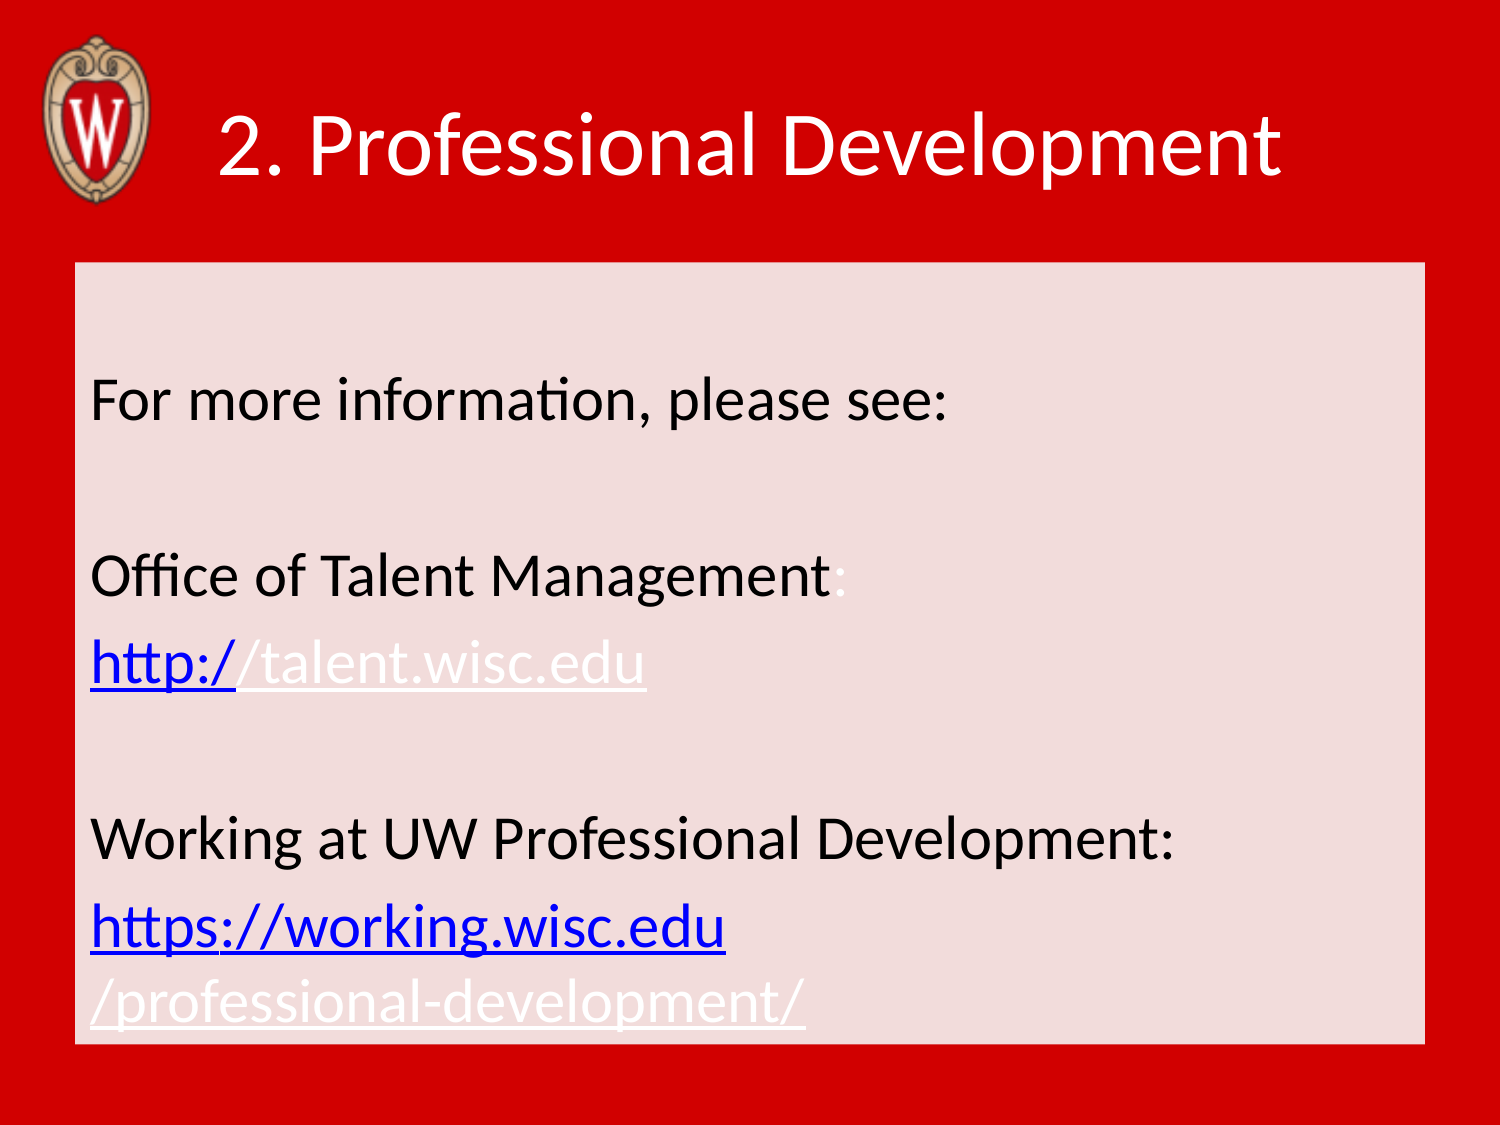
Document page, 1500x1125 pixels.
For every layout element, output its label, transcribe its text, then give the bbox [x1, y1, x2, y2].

title 2. Professional Development [416, 45, 1425, 233]
list For more information, please see: Office of Talent Management: http://talent.wisc.edu Working at UW Professional Development: https://working.wisc.edu/professional-development/ [75, 262, 1425, 1045]
picture [0, 0, 410, 309]
